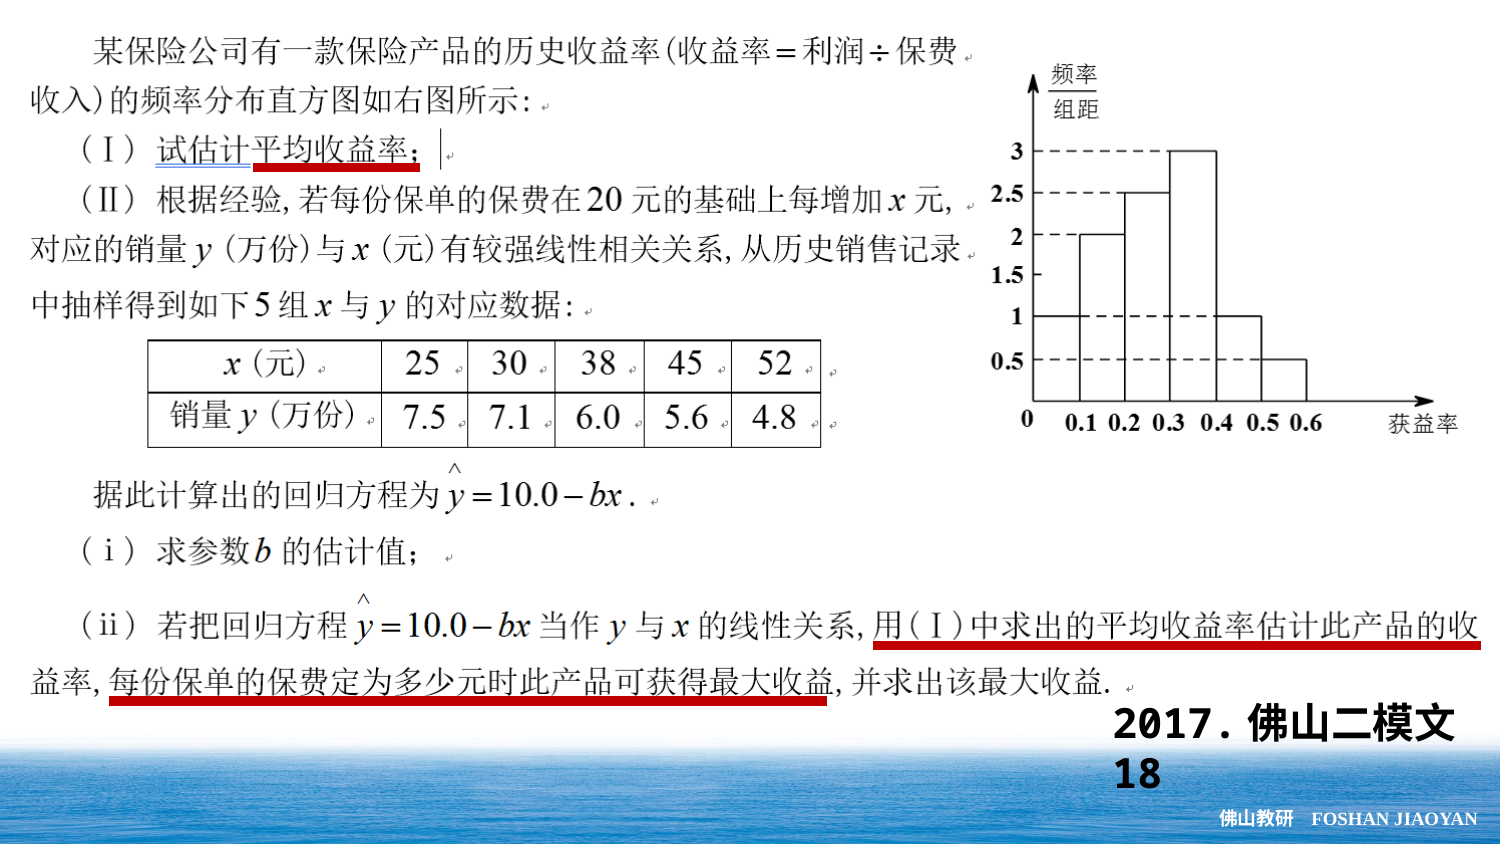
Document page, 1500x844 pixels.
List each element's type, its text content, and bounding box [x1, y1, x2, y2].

picture [0, 733, 1500, 844]
picture [0, 26, 1500, 702]
text_box 2017.佛山二模文18 [1097, 702, 1500, 805]
